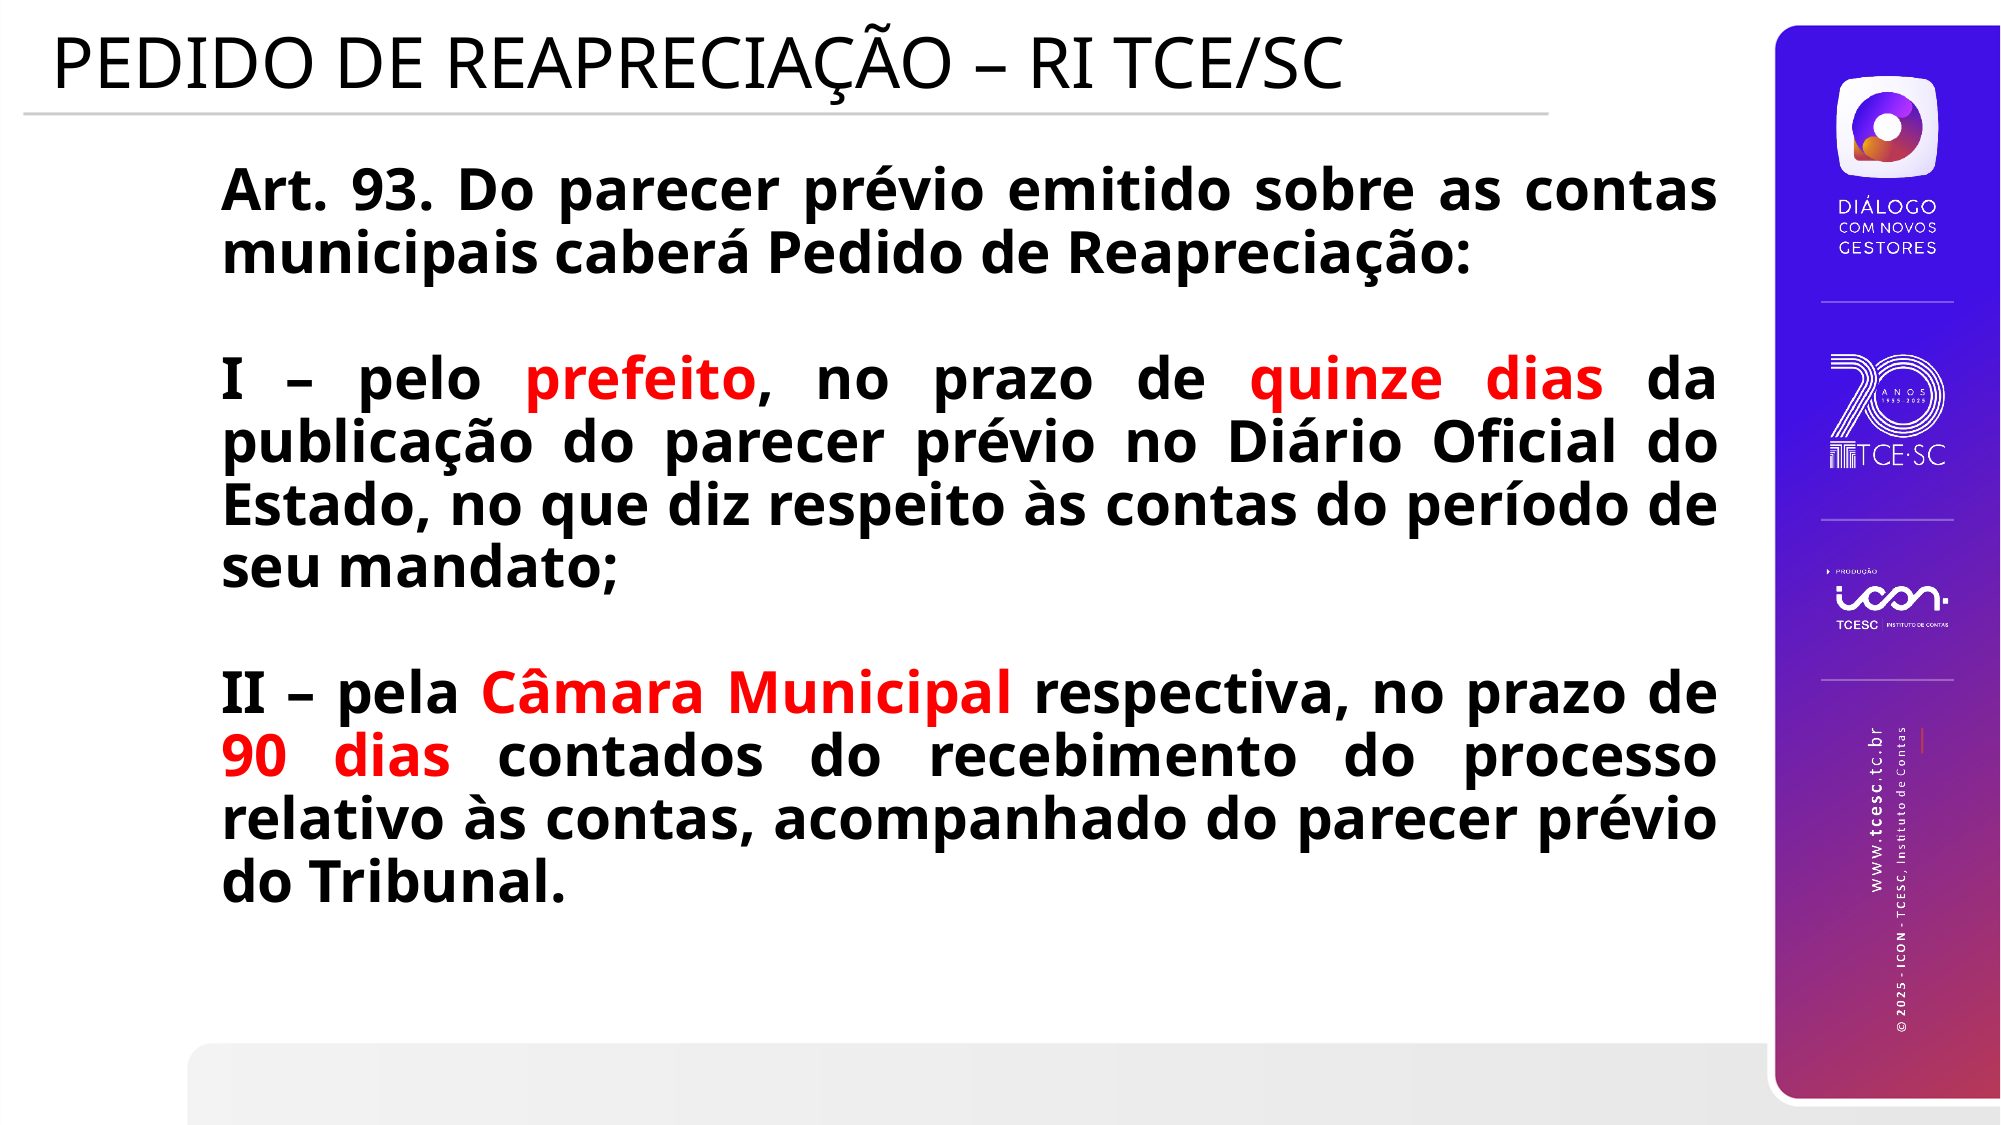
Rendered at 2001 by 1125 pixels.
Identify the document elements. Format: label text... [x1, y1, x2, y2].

text_box Art. 93. Do parecer prévio emitido sobre as contas municipais caberá Pedido de Reapreciação: I – pelo prefeito, no prazo de quinze dias da publicação do parecer prévio no Diário Oficial do Estado, no que diz respeito às contas do período de seu mandato; II – pela Câmara Municipal respectiva, no prazo de 90 dias contados do recebimento do processo relativo às contas, acompanhado do parecer prévio do Tribunal. [206, 577, 1734, 923]
picture [0, 0, 2001, 1125]
title PEDIDO DE REAPRECIAÇÃO – RI TCE/SC [36, 20, 1694, 158]
